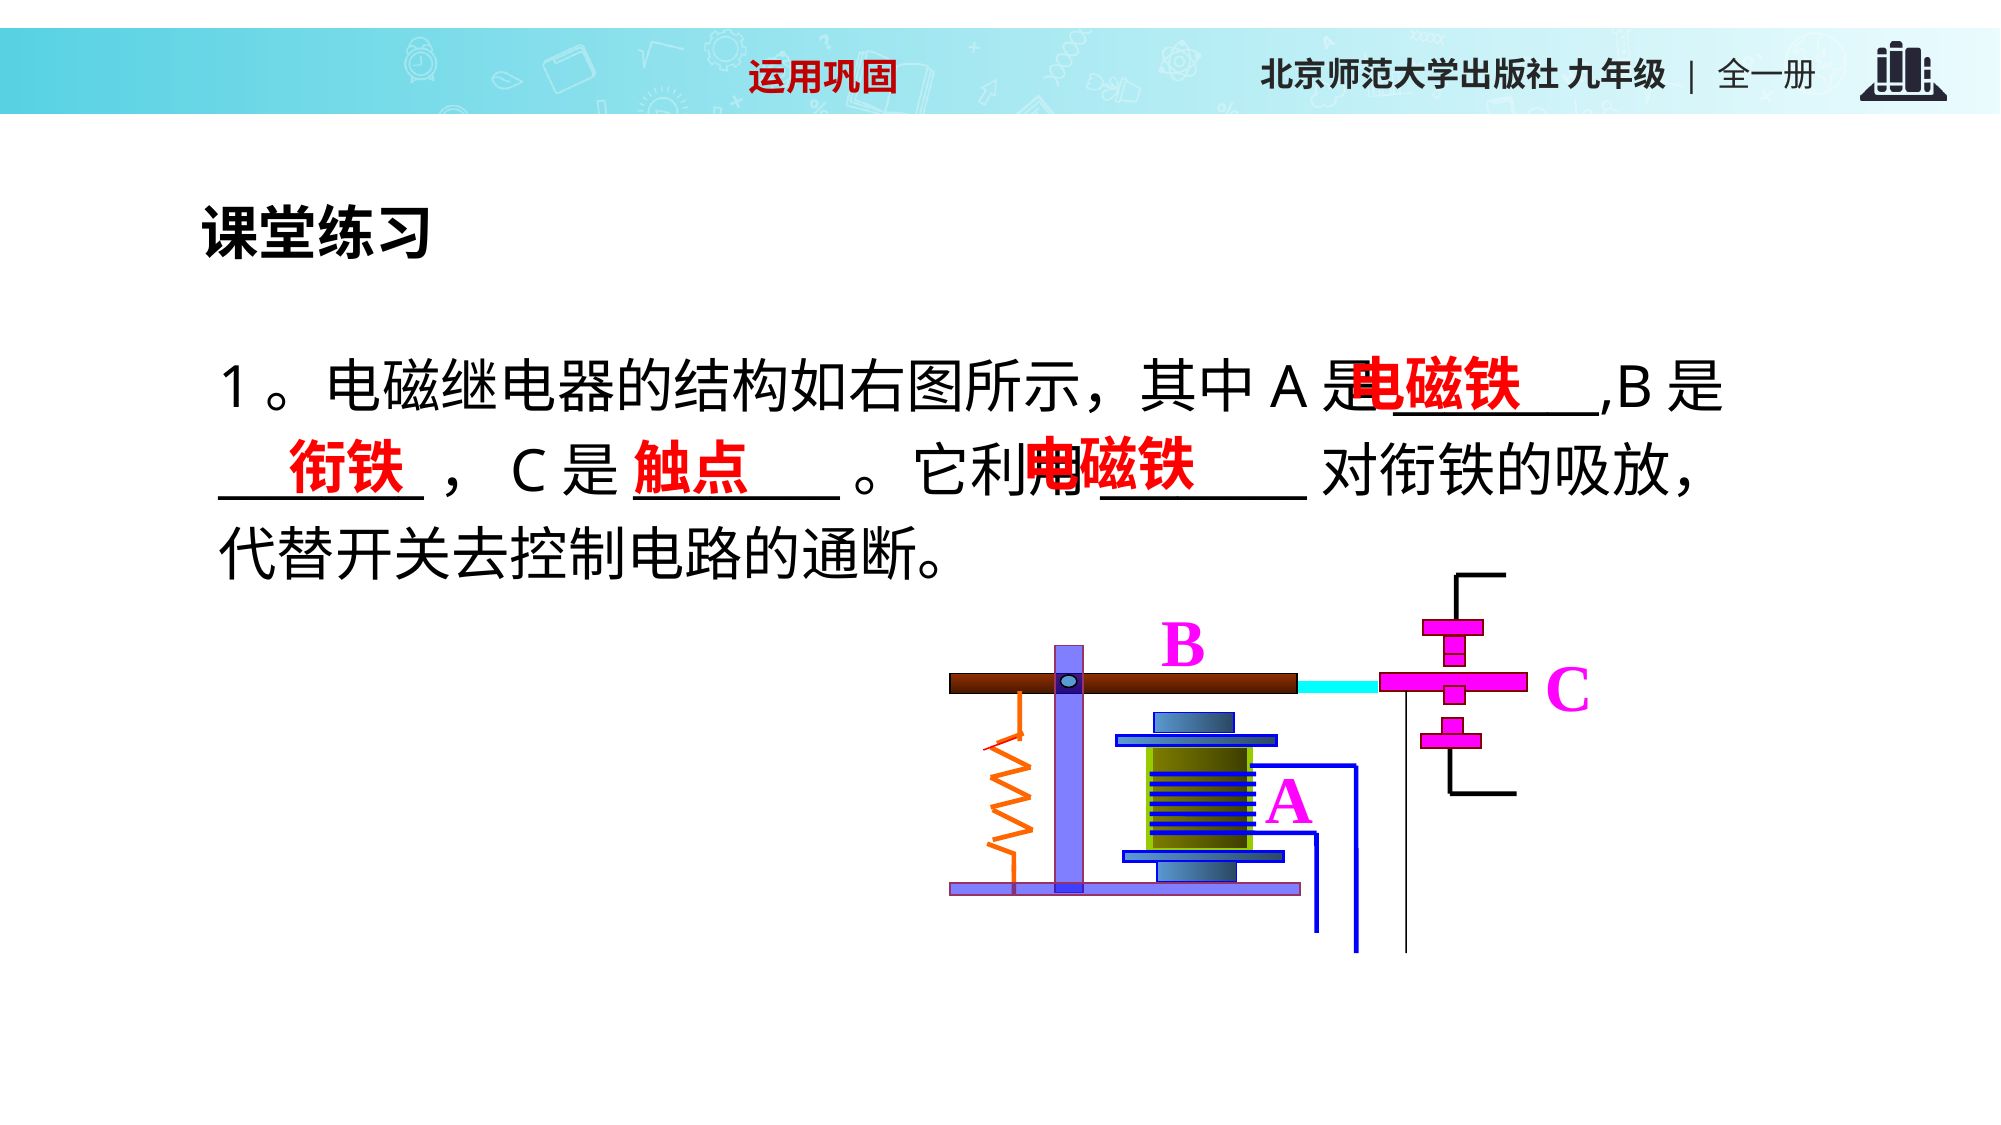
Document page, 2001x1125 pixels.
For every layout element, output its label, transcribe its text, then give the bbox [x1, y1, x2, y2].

text_box 1。电磁继电器的结构如右图所示，其中A是________,B是________，C是________。它利用________对衔铁的吸放，代替开关去控制电路的通断。 [203, 327, 1754, 595]
text_box 触点 [618, 423, 766, 509]
text_box 课堂练习 [185, 188, 449, 274]
text_box 衔铁 [273, 422, 420, 508]
picture [404, 29, 1847, 114]
text_box 运用巩固 [686, 30, 962, 121]
picture [1860, 41, 1947, 101]
text_box 电磁铁 [1332, 339, 1650, 425]
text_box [949, 574, 1622, 954]
text_box 电磁铁 [1006, 420, 1324, 505]
